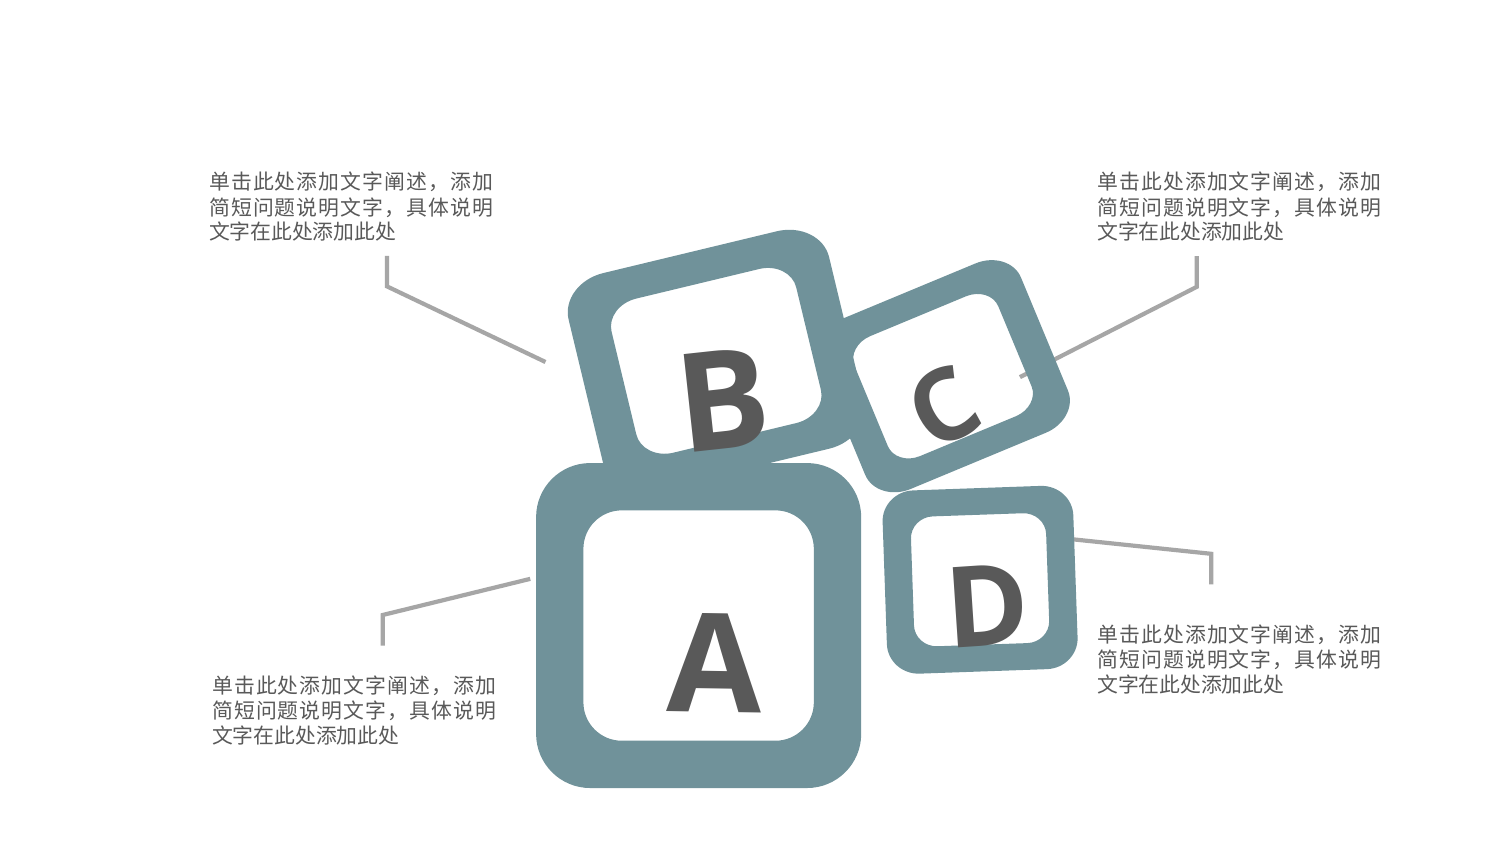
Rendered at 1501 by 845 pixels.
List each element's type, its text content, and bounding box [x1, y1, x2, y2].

text_box 单击此处添加文字阐述，添加简短问题说明文字，具体说明文字在此处添加此处 [197, 664, 511, 755]
text_box 单击此处添加文字阐述，添加简短问题说明文字，具体说明文字在此处添加此处 [1082, 614, 1397, 705]
text_box [1076, 539, 1212, 585]
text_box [536, 463, 862, 789]
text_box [582, 249, 851, 486]
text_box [884, 488, 1076, 680]
text_box [382, 578, 531, 646]
text_box 单击此处添加文字阐述，添加简短问题说明文字，具体说明文字在此处添加此处 [1082, 161, 1397, 252]
text_box [386, 255, 546, 363]
text_box 单击此处添加文字阐述，添加简短问题说明文字，具体说明文字在此处添加此处 [194, 161, 508, 252]
text_box [1053, 256, 1198, 360]
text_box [833, 284, 1053, 473]
